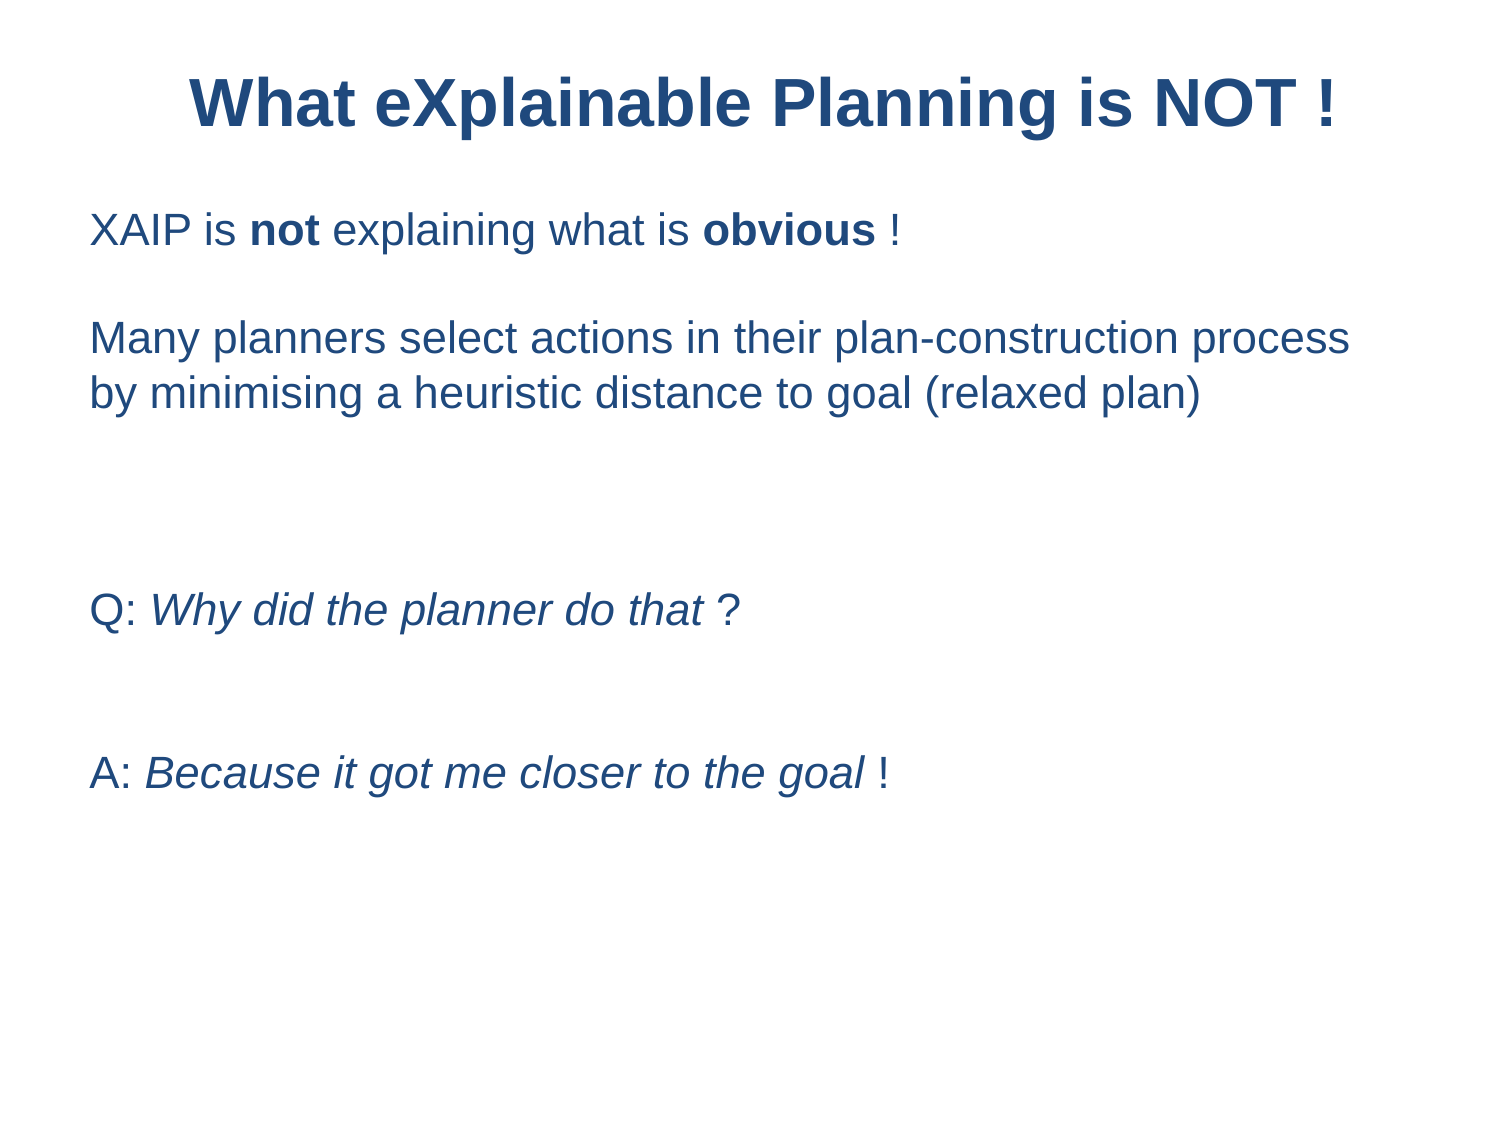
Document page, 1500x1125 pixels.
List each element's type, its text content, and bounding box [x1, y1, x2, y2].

title What eXplainable Planning is NOT ! [53, 26, 1476, 172]
text_box XAIP is not explaining what is obvious ! Many planners select actions in their plan-construction process by minimising a heuristic distance to goal (relaxed plan) Q: Why did the planner do that ? A: Because it got me closer to the goal ! [74, 192, 1426, 860]
